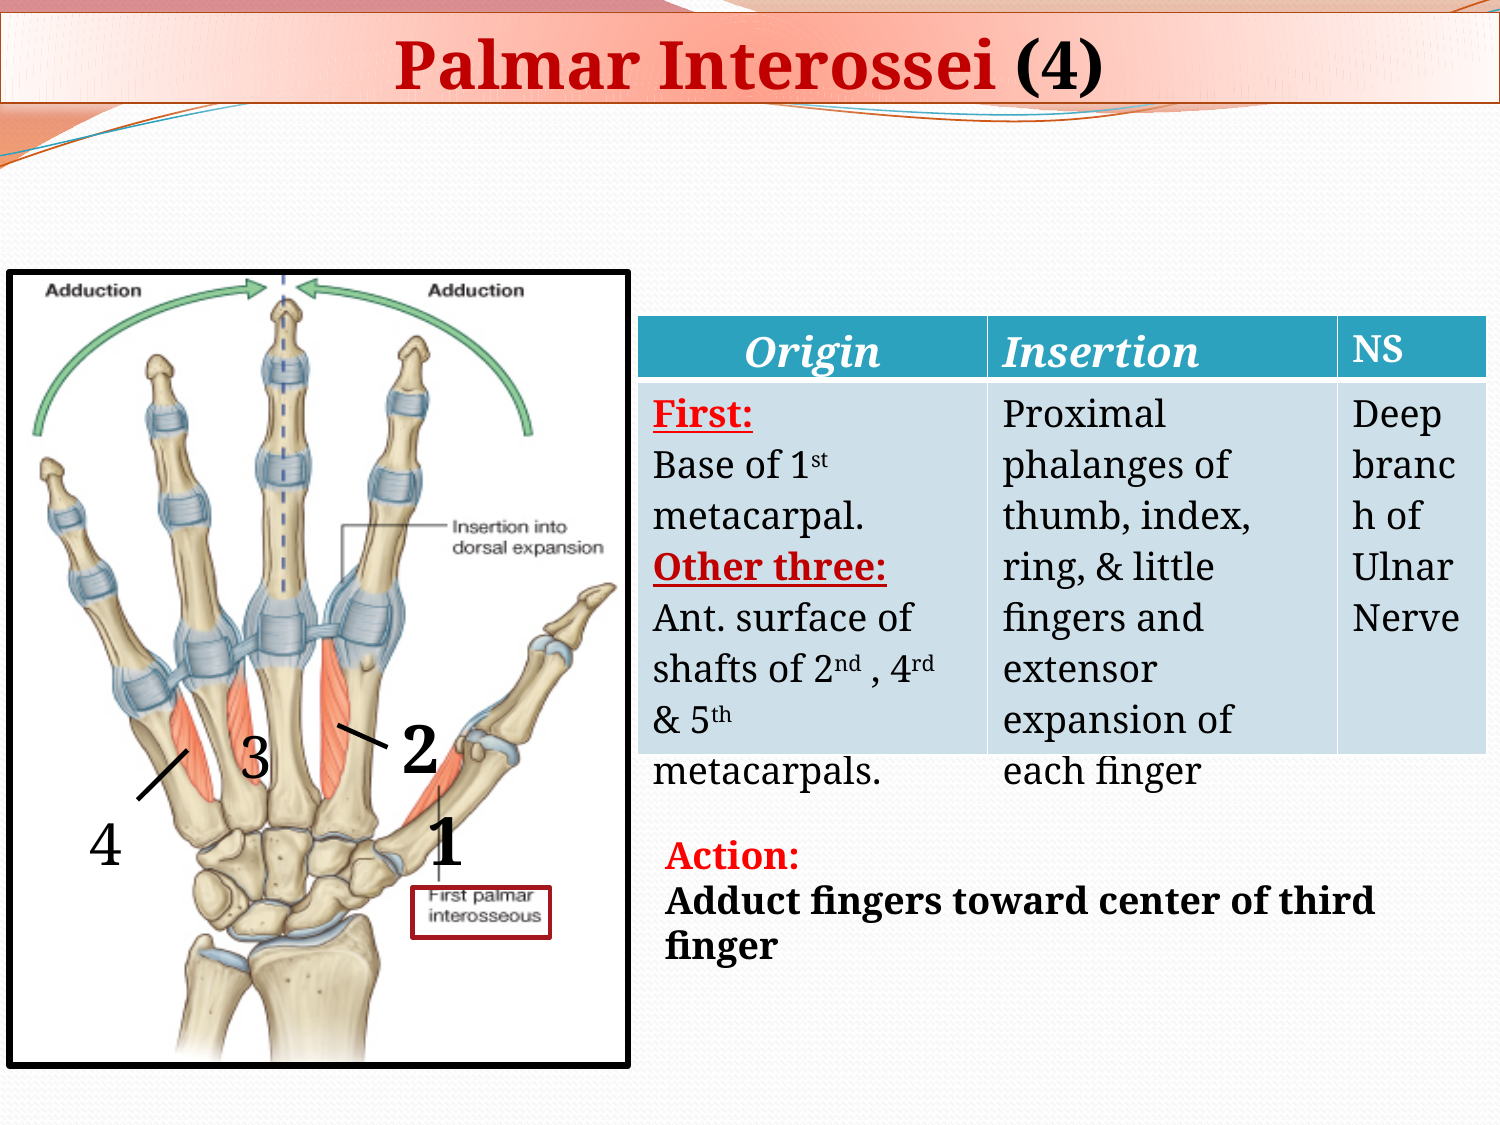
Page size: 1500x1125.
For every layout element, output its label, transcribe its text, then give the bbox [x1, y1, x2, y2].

table_cell First: Base of 1st metacarpal. Other three: Ant. surface of shafts of 2nd , 4rd & 5th metacarpals. [638, 383, 987, 754]
table_cell Deep branch of Ulnar Nerve [1338, 383, 1486, 754]
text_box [337, 724, 388, 749]
table_header Origin [638, 316, 987, 377]
text_box Action: Adduct fingers toward center of third finger [649, 824, 1400, 975]
title Palmar Interossei (4) [0, 12, 1500, 104]
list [12, 274, 626, 1063]
table_header NS [1338, 316, 1486, 377]
table_header Insertion [988, 316, 1337, 377]
table_cell Proximal phalanges of thumb, index, ring, & little fingers and extensor expansion of each finger [988, 383, 1337, 754]
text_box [137, 749, 188, 801]
